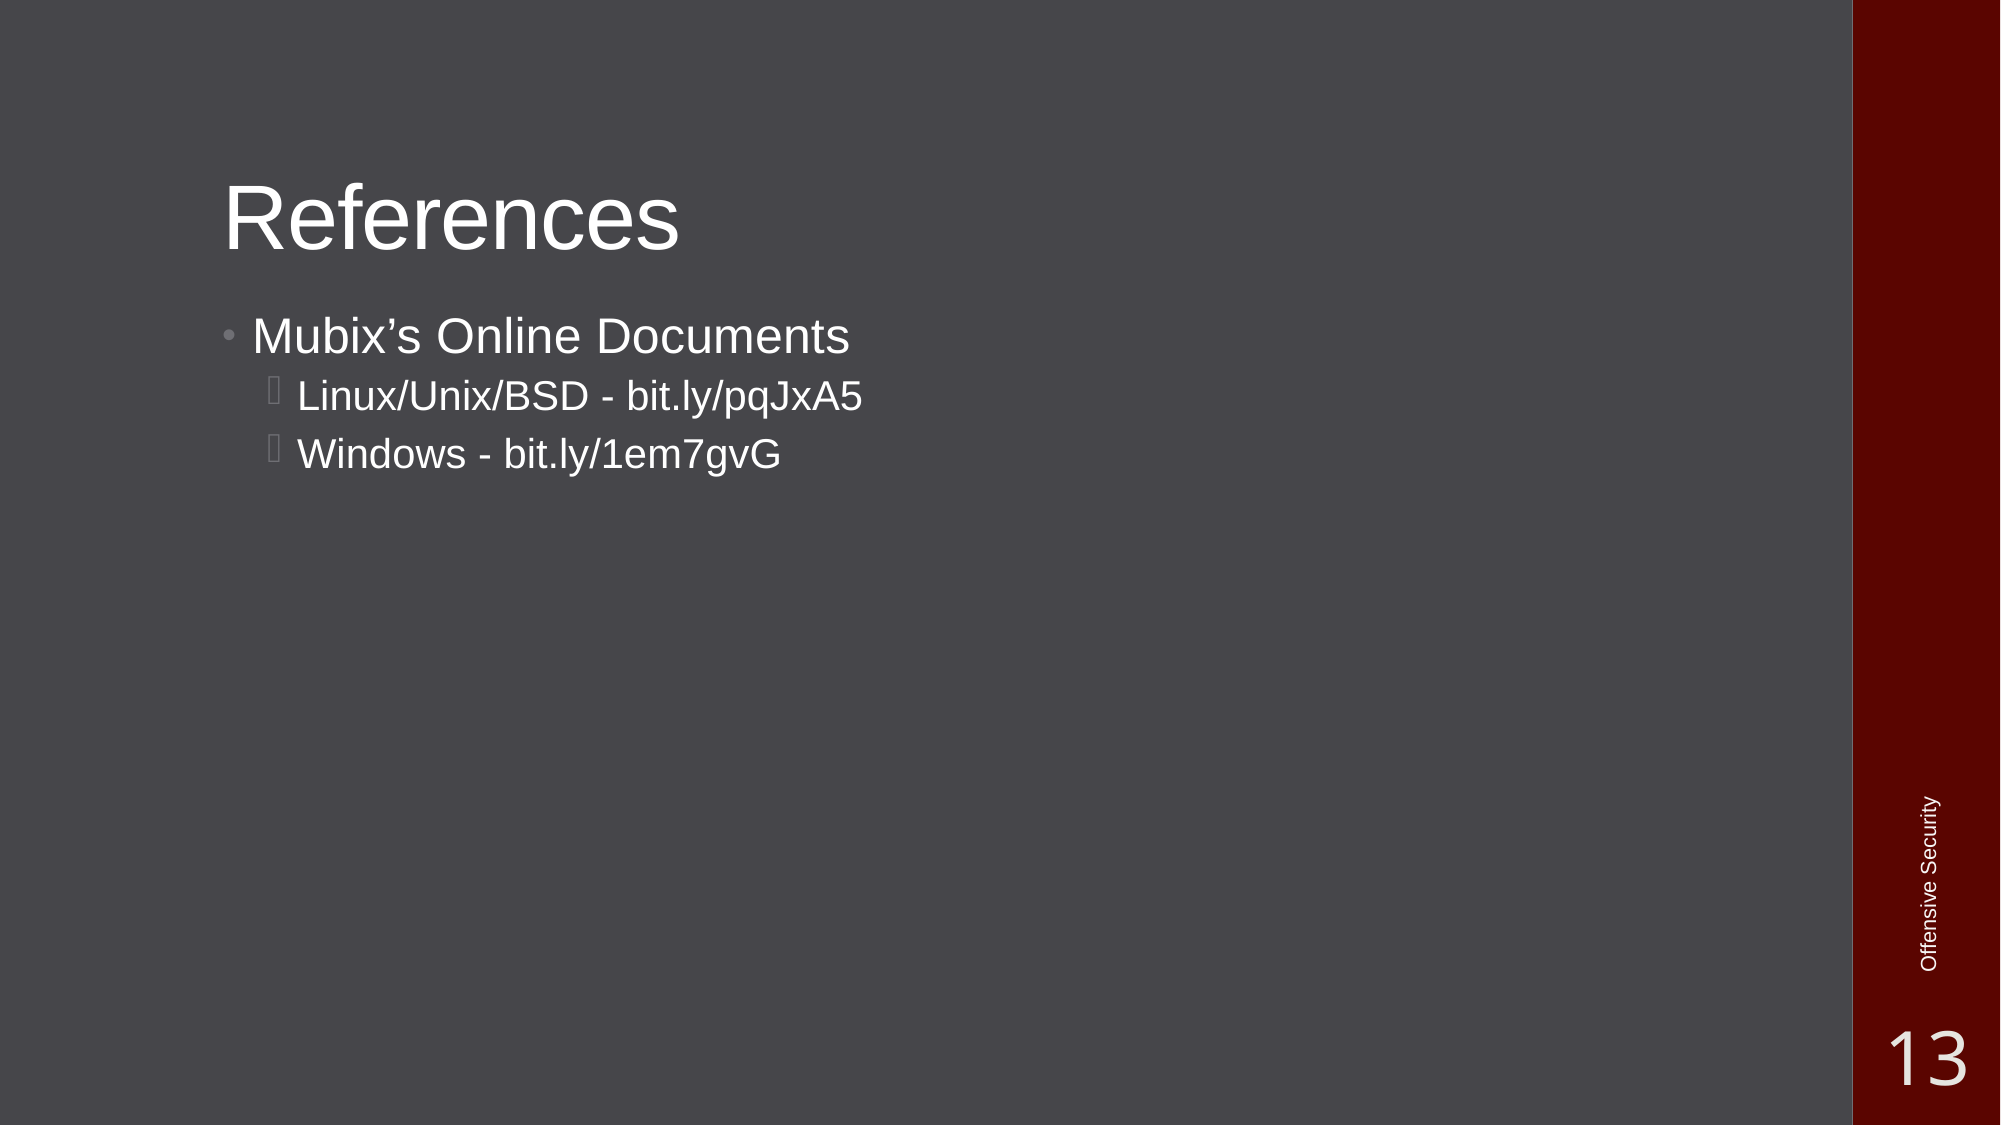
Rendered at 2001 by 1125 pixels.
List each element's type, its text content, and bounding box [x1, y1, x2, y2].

title References [206, 60, 1797, 278]
slide_number 13 [1852, 1012, 2000, 1110]
list Mubix’s Online Documents Linux/Unix/BSD - bit.ly/pqJxA5 Windows - bit.ly/1em7gvG [206, 299, 1617, 1014]
footer Offensive Security [1897, 400, 1958, 988]
